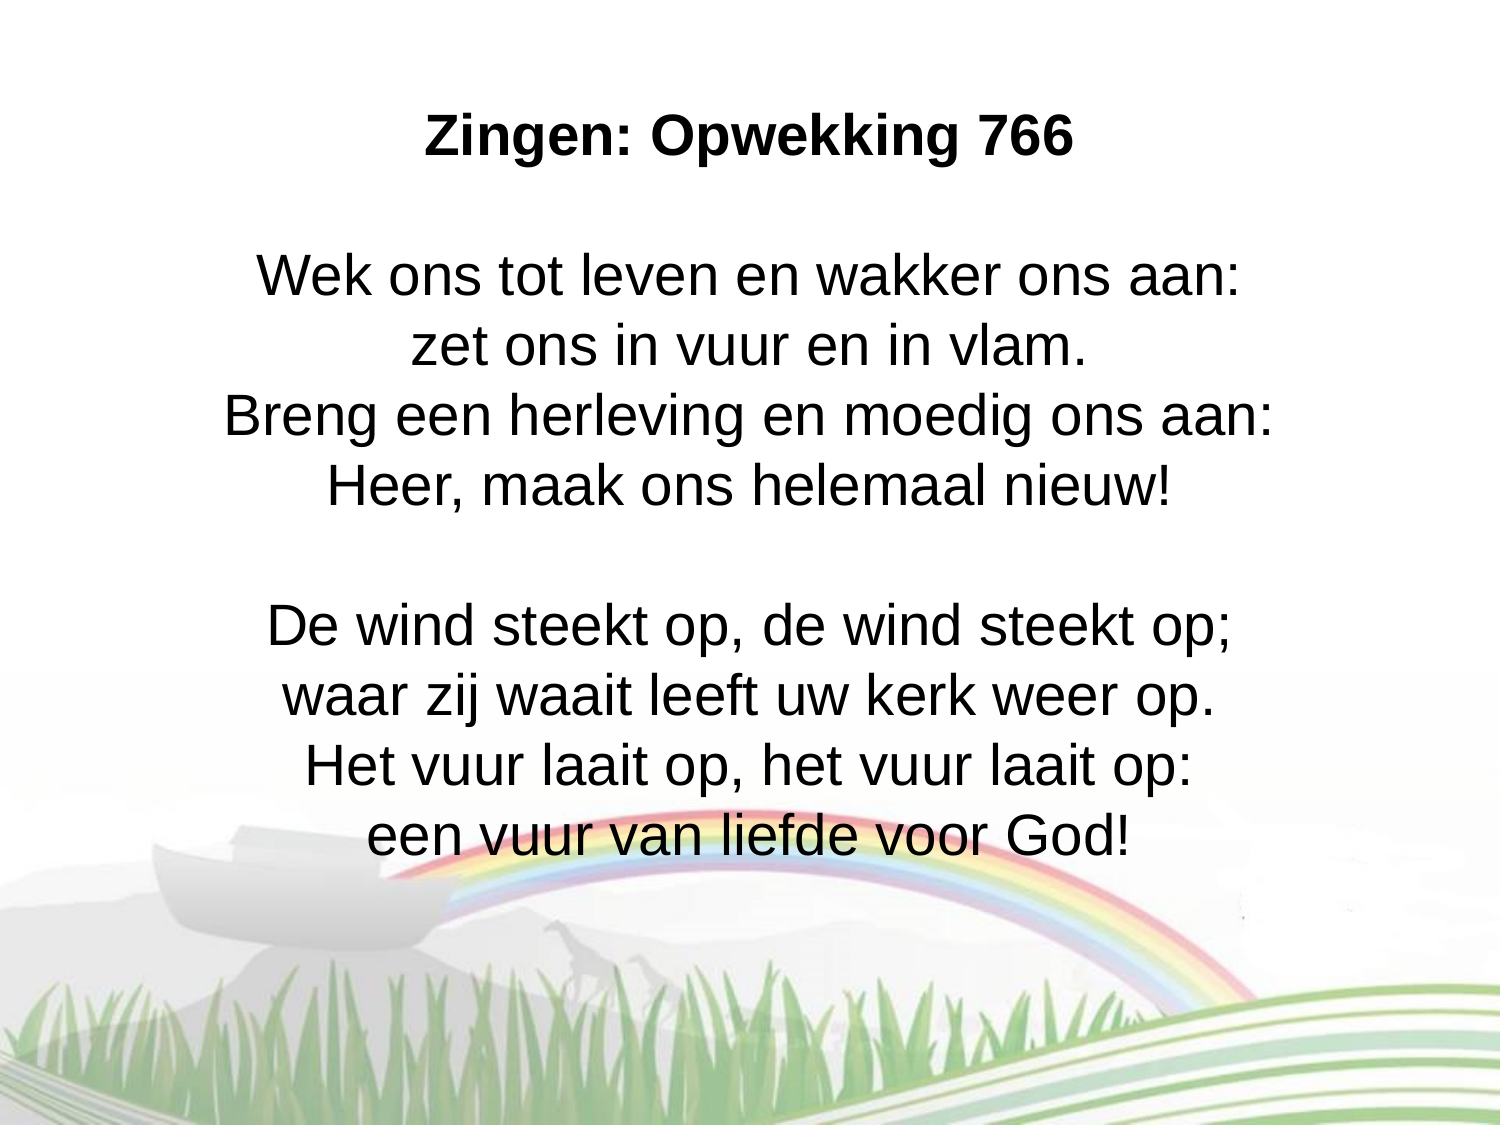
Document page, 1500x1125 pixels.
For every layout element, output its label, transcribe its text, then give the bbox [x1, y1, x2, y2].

text_box Zingen: Opwekking 766 Wek ons tot leven en wakker ons aan: zet ons in vuur en in vlam. Breng een herleving en moedig ons aan: Heer, maak ons helemaal nieuw! De wind steekt op, de wind steekt op; waar zij waait leeft uw kerk weer op. Het vuur laait op, het vuur laait op: een vuur van liefde voor God! [100, 90, 1400, 875]
picture [0, 0, 1500, 1125]
